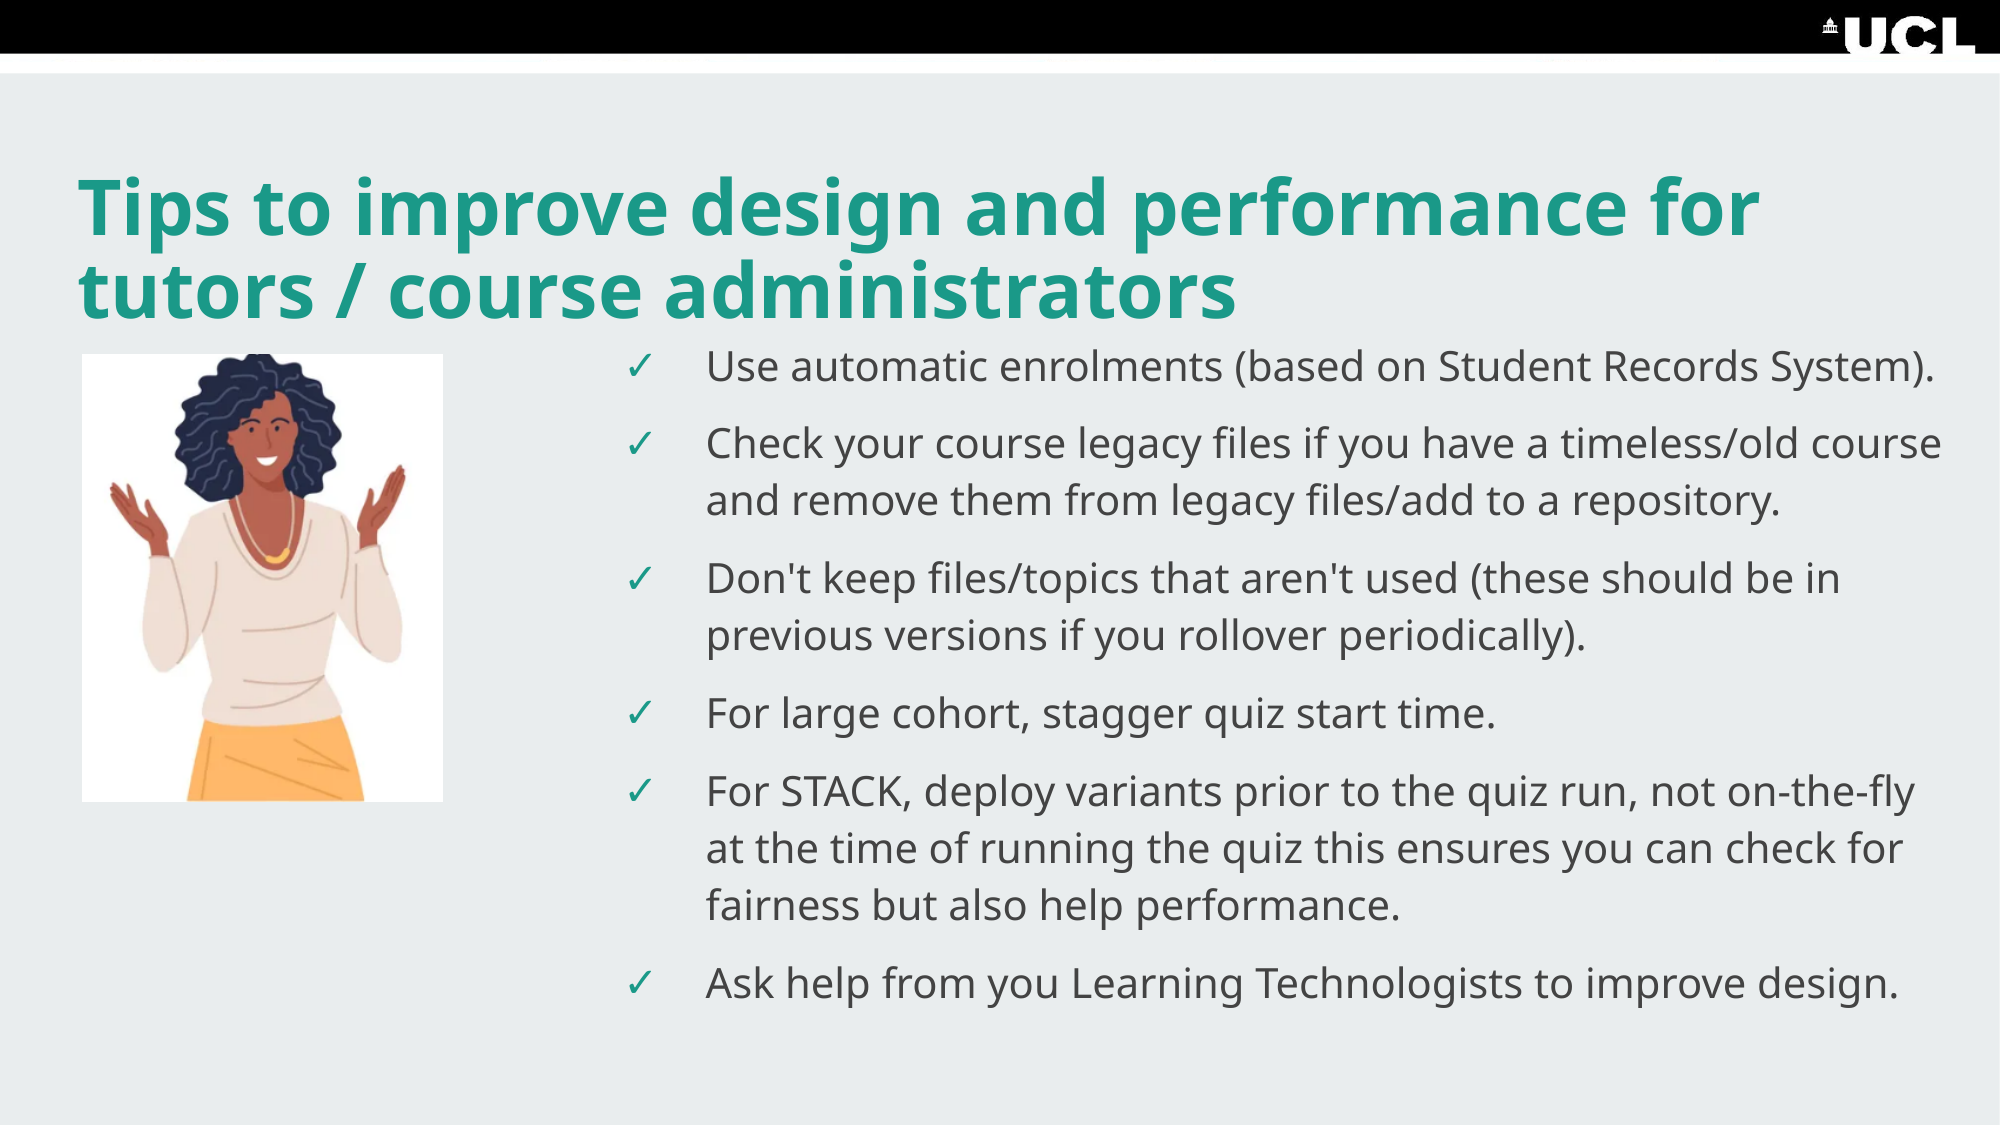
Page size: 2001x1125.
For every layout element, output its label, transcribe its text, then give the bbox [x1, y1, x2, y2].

picture [82, 354, 444, 802]
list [0, 0, 2000, 63]
list Use automatic enrolments (based on Student Records System). Check your course legacy files if you have a timeless/old course and remove them from legacy files/add to a repository. Don't keep files/topics that aren't used (these should be in previous versions if you rollover periodically). For large cohort, stagger quiz start time. For STACK, deploy variants prior to the quiz run, not on-the-fly at the time of running the quiz this ensures you can check for fairness but also help performance. Ask help from you Learning Technologists to improve design. [590, 324, 1960, 1056]
title Tips to improve design and performance for tutors / course administrators [62, 138, 1805, 366]
